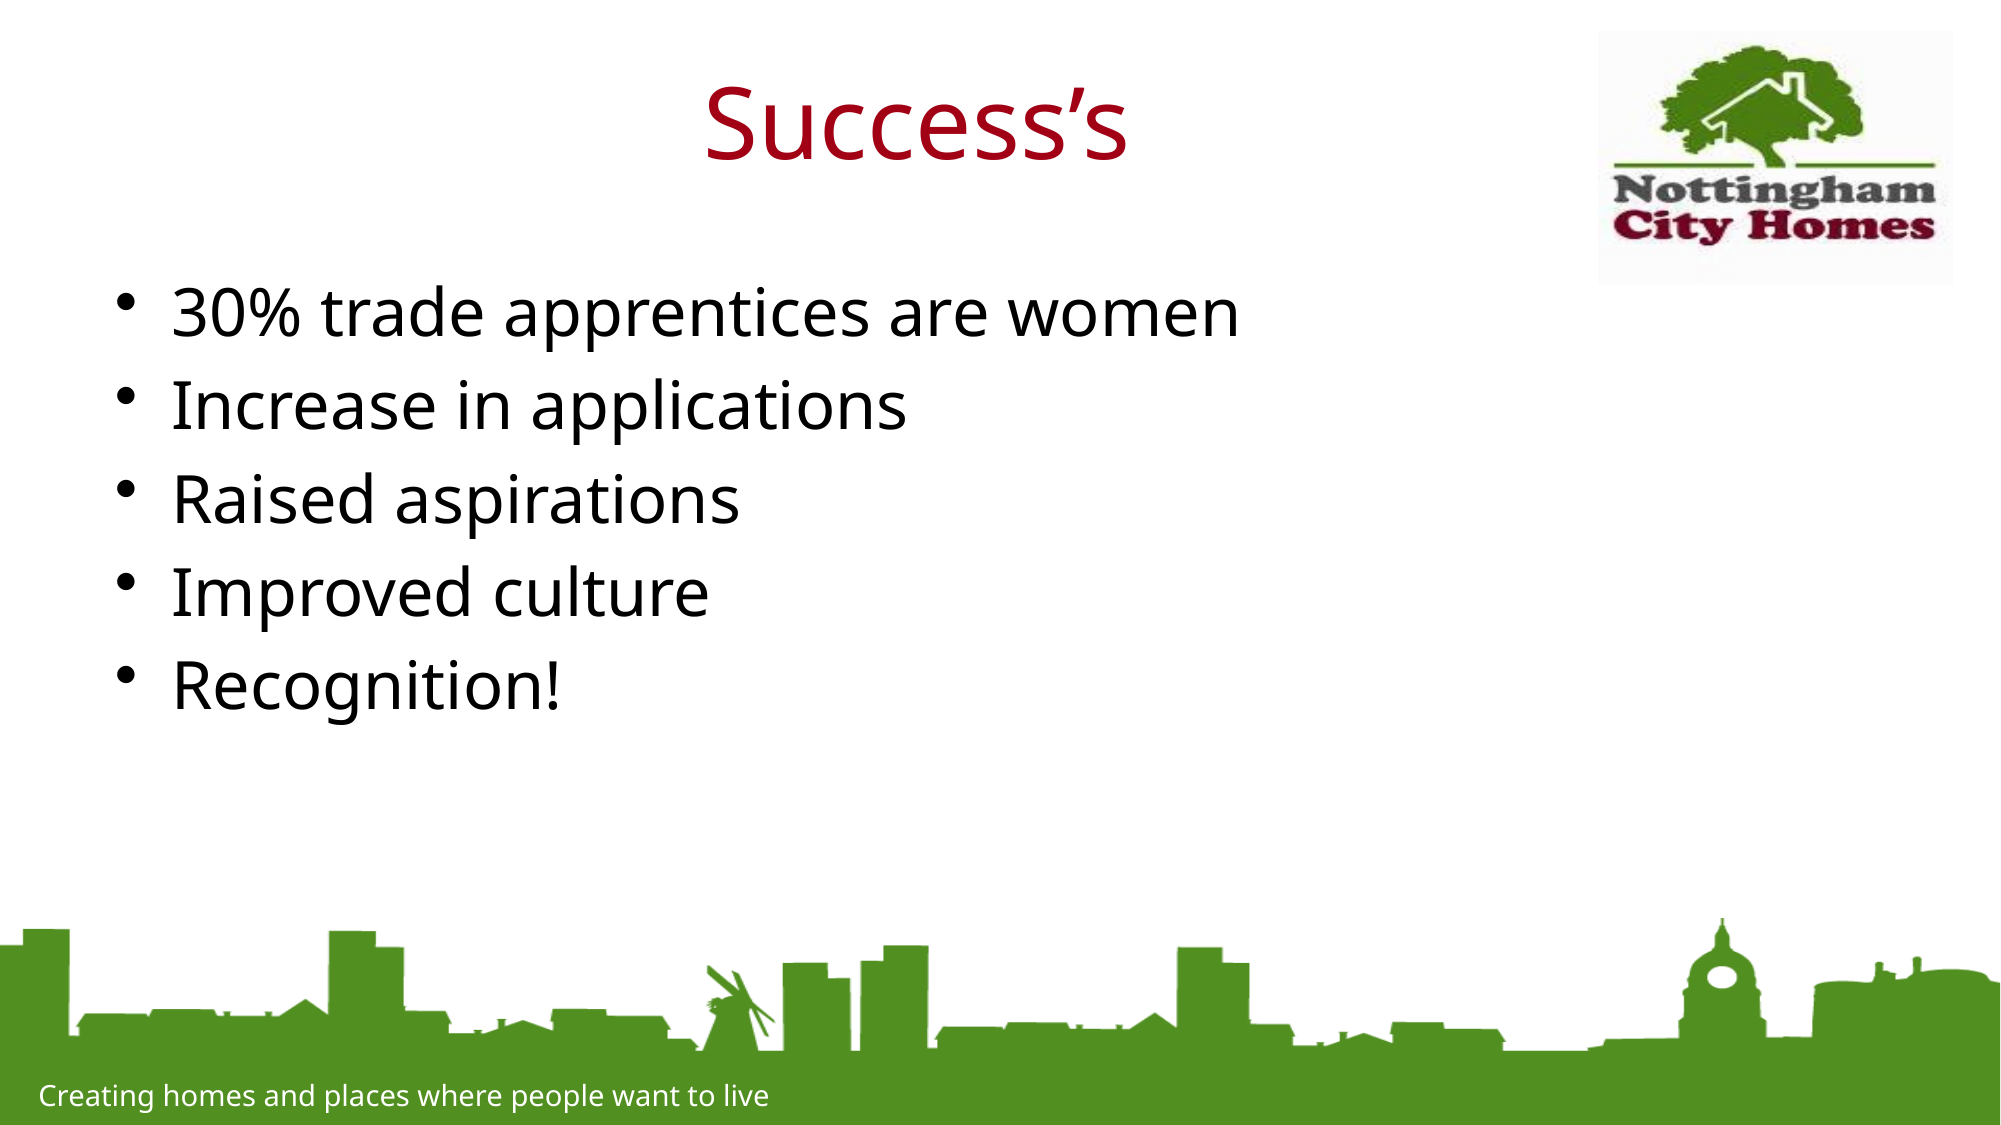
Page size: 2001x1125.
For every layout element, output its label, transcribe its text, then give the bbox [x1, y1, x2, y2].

list 30% trade apprentices are women Increase in applications Raised aspirations Improved culture Recognition! [99, 262, 1900, 1005]
title Success’s [324, 51, 1510, 240]
picture [1598, 31, 1953, 285]
picture [0, 918, 2001, 1125]
